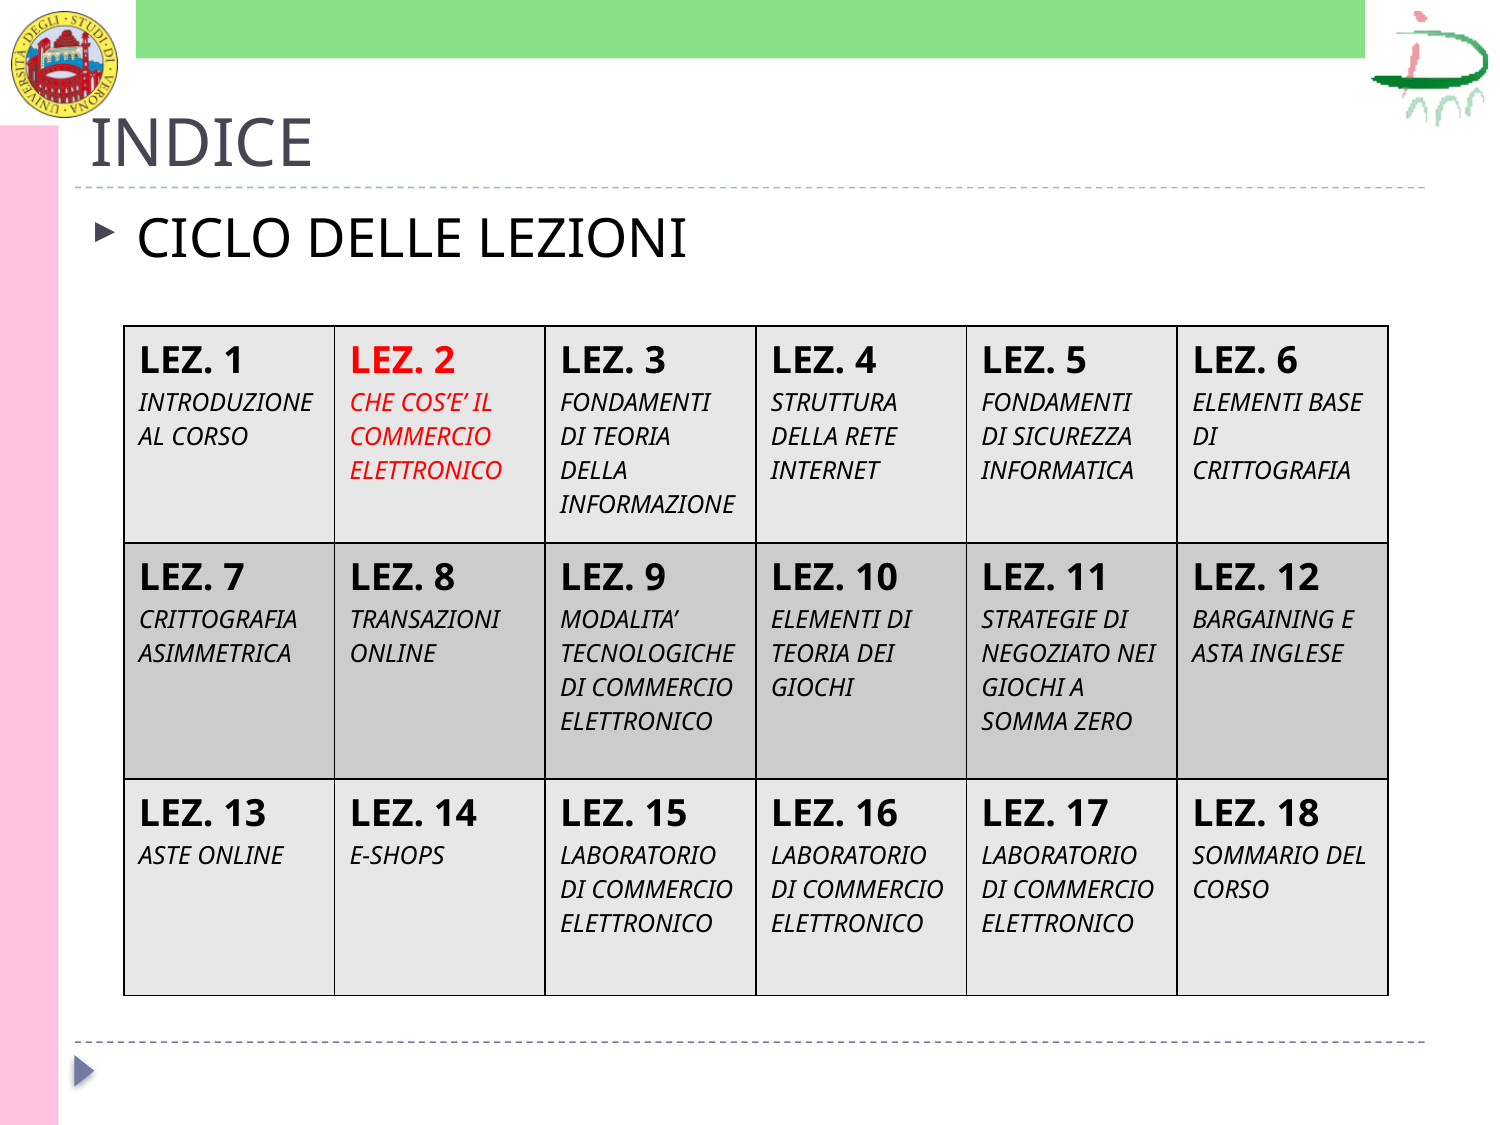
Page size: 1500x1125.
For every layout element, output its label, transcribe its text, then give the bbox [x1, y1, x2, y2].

table_cell LEZ. 17 LABORATORIO DI COMMERCIO ELETTRONICO [967, 780, 1176, 995]
picture [11, 11, 118, 118]
title INDICE [74, 81, 1426, 188]
table_cell LEZ. 10 ELEMENTI DI TEORIA DEI GIOCHI [757, 544, 966, 778]
table_cell LEZ. 14 E-SHOPS [335, 780, 544, 995]
table_header LEZ. 5 FONDAMENTI DI SICUREZZA INFORMATICA [967, 327, 1176, 542]
table_header LEZ. 4 STRUTTURA DELLA RETE INTERNET [757, 327, 966, 542]
table_cell LEZ. 11 STRATEGIE DI NEGOZIATO NEI GIOCHI A SOMMA ZERO [967, 544, 1176, 778]
list CICLO DELLE LEZIONI [76, 196, 1427, 315]
table_header LEZ. 3 FONDAMENTI DI TEORIA DELLA INFORMAZIONE [546, 327, 755, 542]
table_cell LEZ. 15 LABORATORIO DI COMMERCIO ELETTRONICO [546, 780, 755, 995]
table_cell LEZ. 13 ASTE ONLINE [125, 780, 334, 995]
table_cell LEZ. 9 MODALITA’ TECNOLOGICHE DI COMMERCIO ELETTRONICO [546, 544, 755, 778]
table_header LEZ. 1 INTRODUZIONE AL CORSO [125, 327, 334, 542]
table_header LEZ. 2 CHE COS’E’ IL COMMERCIO ELETTRONICO [335, 327, 544, 542]
picture [1371, 11, 1489, 129]
table_cell LEZ. 8 TRANSAZIONI ONLINE [335, 544, 544, 778]
table_cell LEZ. 12 BARGAINING E ASTA INGLESE [1178, 544, 1387, 778]
table_cell LEZ. 7 CRITTOGRAFIA ASIMMETRICA [125, 544, 334, 778]
table_header LEZ. 6 ELEMENTI BASE DI CRITTOGRAFIA [1178, 327, 1387, 542]
table_cell LEZ. 16 LABORATORIO DI COMMERCIO ELETTRONICO [757, 780, 966, 995]
table_cell LEZ. 18 SOMMARIO DEL CORSO [1178, 780, 1387, 995]
